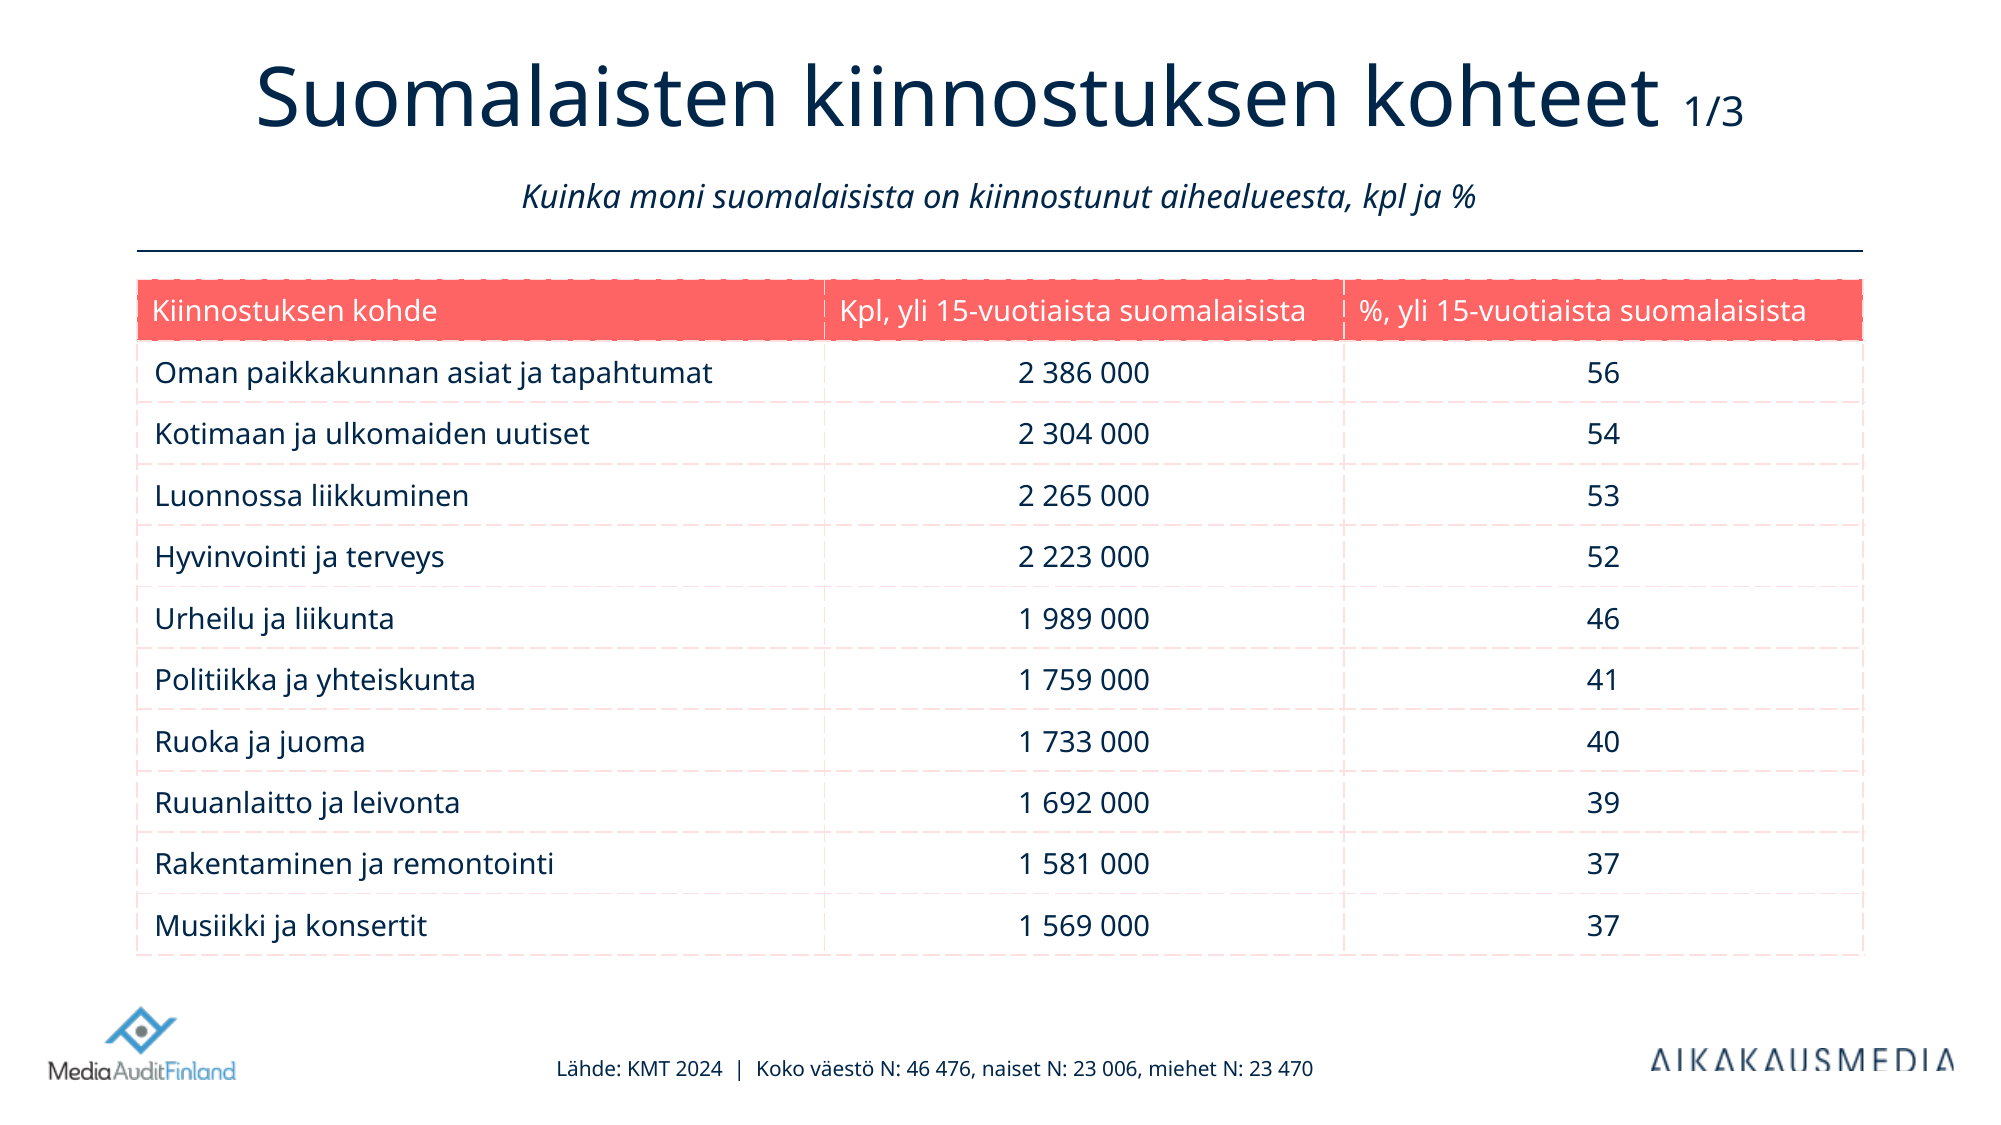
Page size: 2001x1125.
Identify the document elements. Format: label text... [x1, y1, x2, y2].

table_cell 52 [1344, 525, 1863, 586]
table_cell 2 223 000 [824, 525, 1344, 586]
table_cell 37 [1344, 894, 1863, 955]
table_cell Ruuanlaitto ja leivonta [137, 771, 824, 832]
table_cell Rakentaminen ja remontointi [137, 832, 824, 894]
table_cell Kotimaan ja ulkomaiden uutiset [137, 402, 824, 464]
table_cell Urheilu ja liikunta [137, 586, 824, 648]
table_cell Musiikki ja konsertit [137, 894, 824, 955]
table_cell 56 [1344, 341, 1863, 402]
table_cell 1 692 000 [824, 771, 1344, 832]
table_cell 1 989 000 [824, 586, 1344, 648]
table_cell 46 [1344, 586, 1863, 648]
table_cell 41 [1344, 648, 1863, 709]
table_cell Oman paikkakunnan asiat ja tapahtumat [137, 341, 824, 402]
table_cell 1 759 000 [824, 648, 1344, 709]
table_cell 2 265 000 [824, 464, 1344, 525]
table_cell Luonnossa liikkuminen [137, 464, 824, 525]
table_cell 54 [1344, 402, 1863, 464]
table_cell 40 [1344, 709, 1863, 771]
table_cell 37 [1344, 832, 1863, 894]
table_header Kiinnostuksen kohde [137, 279, 824, 341]
table_cell Politiikka ja yhteiskunta [137, 648, 824, 709]
table_cell 53 [1344, 464, 1863, 525]
table_cell 1 581 000 [824, 832, 1344, 894]
title Suomalaisten kiinnostuksen kohteet 1/3 Kuinka moni suomalaisista on kiinnostunut aihealueesta, kpl ja % [137, 63, 1863, 224]
picture [32, 995, 250, 1097]
table_cell Hyvinvointi ja terveys [137, 525, 824, 586]
table_cell Ruoka ja juoma [137, 709, 824, 771]
table_header %, yli 15-vuotiaista suomalaisista [1344, 279, 1863, 341]
table_cell 1 569 000 [824, 894, 1344, 955]
table_header Kpl, yli 15-vuotiaista suomalaisista [824, 279, 1344, 341]
table_cell 2 386 000 [824, 341, 1344, 402]
table_cell 1 733 000 [824, 709, 1344, 771]
table_cell 2 304 000 [824, 402, 1344, 464]
table_cell 39 [1344, 771, 1863, 832]
